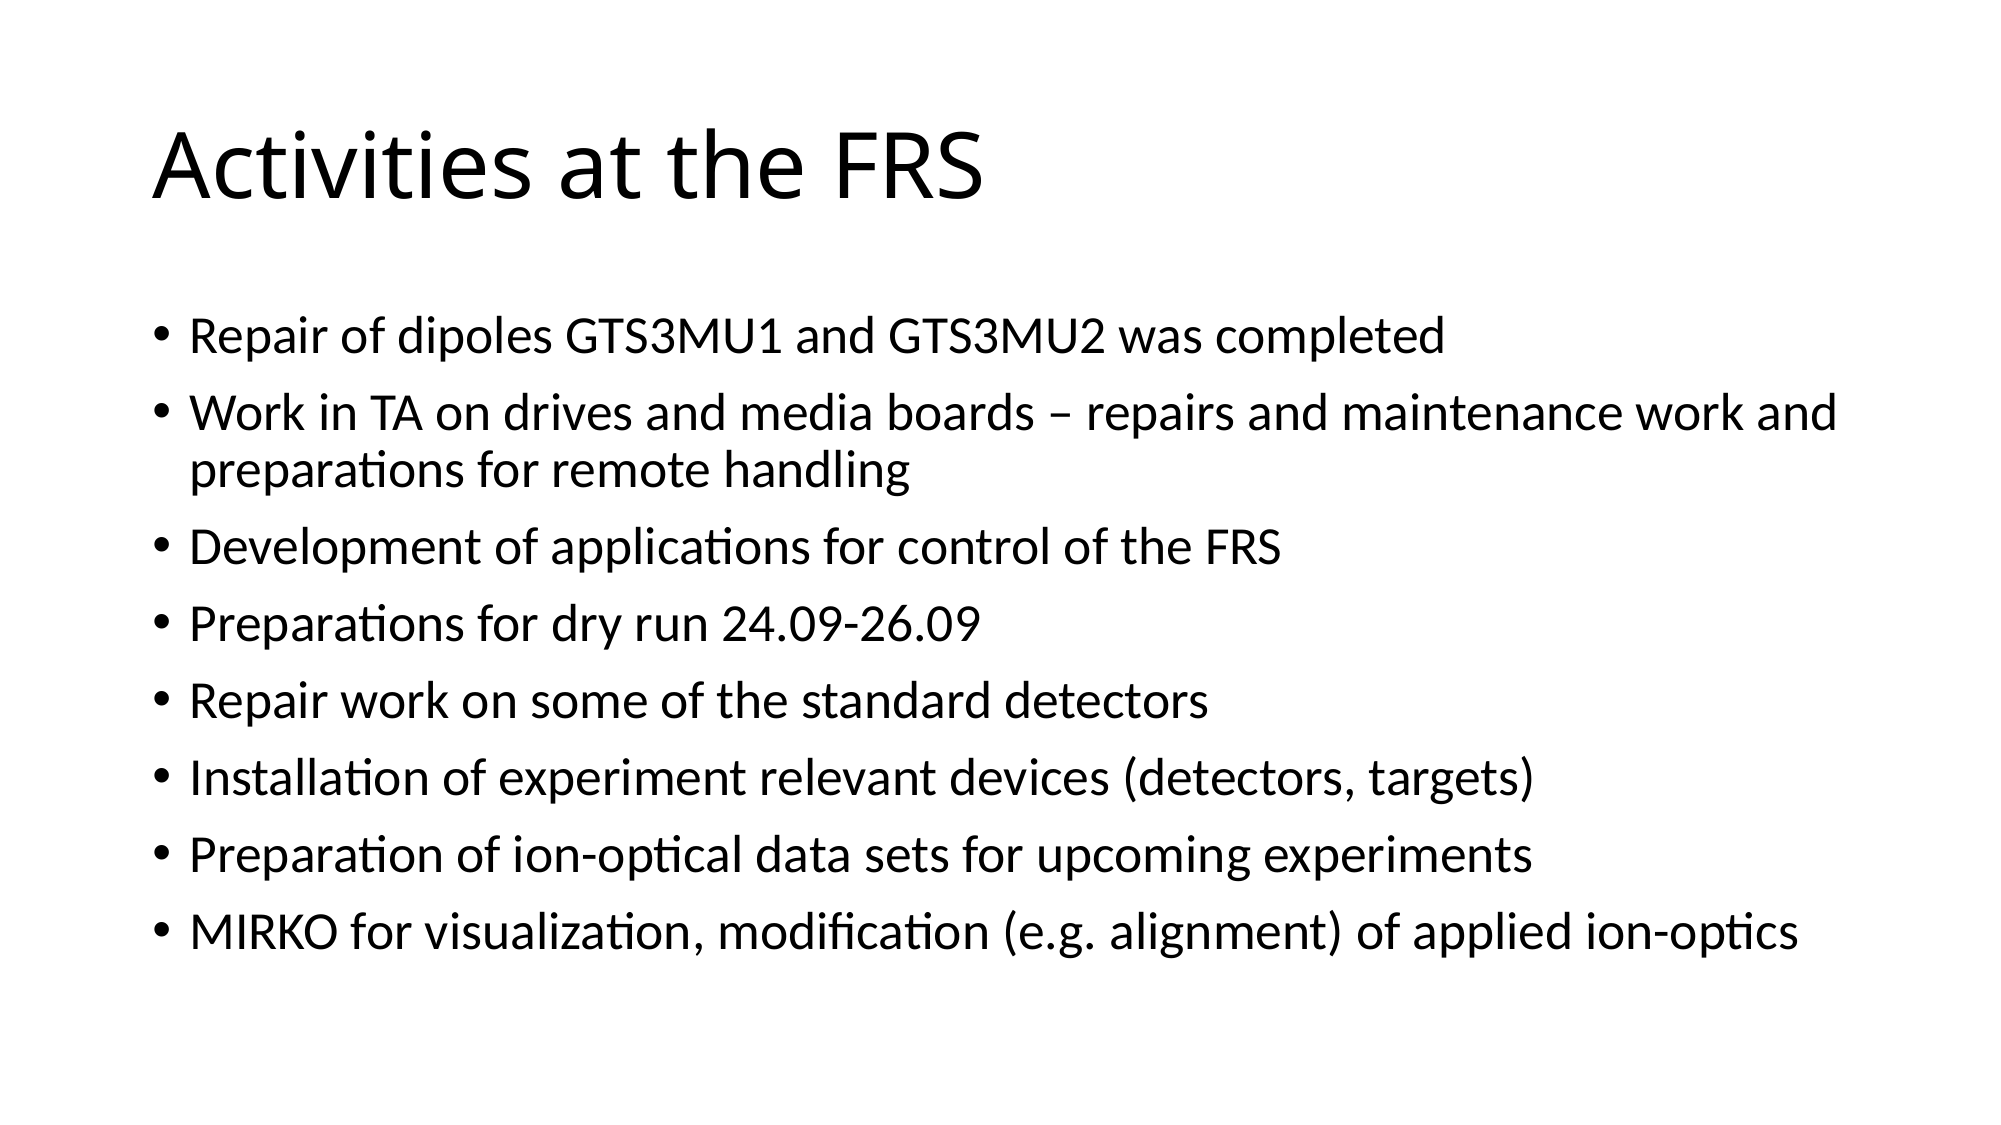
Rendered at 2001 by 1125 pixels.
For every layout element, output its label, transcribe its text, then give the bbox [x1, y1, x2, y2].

list Repair of dipoles GTS3MU1 and GTS3MU2 was completed Work in TA on drives and media boards – repairs and maintenance work and preparations for remote handling Development of applications for control of the FRS Preparations for dry run 24.09-26.09 Repair work on some of the standard detectors Installation of experiment relevant devices (detectors, targets) Preparation of ion-optical data sets for upcoming experiments MIRKO for visualization, modification (e.g. alignment) of applied ion-optics [137, 299, 1863, 1014]
title Activities at the FRS [137, 59, 1863, 278]
